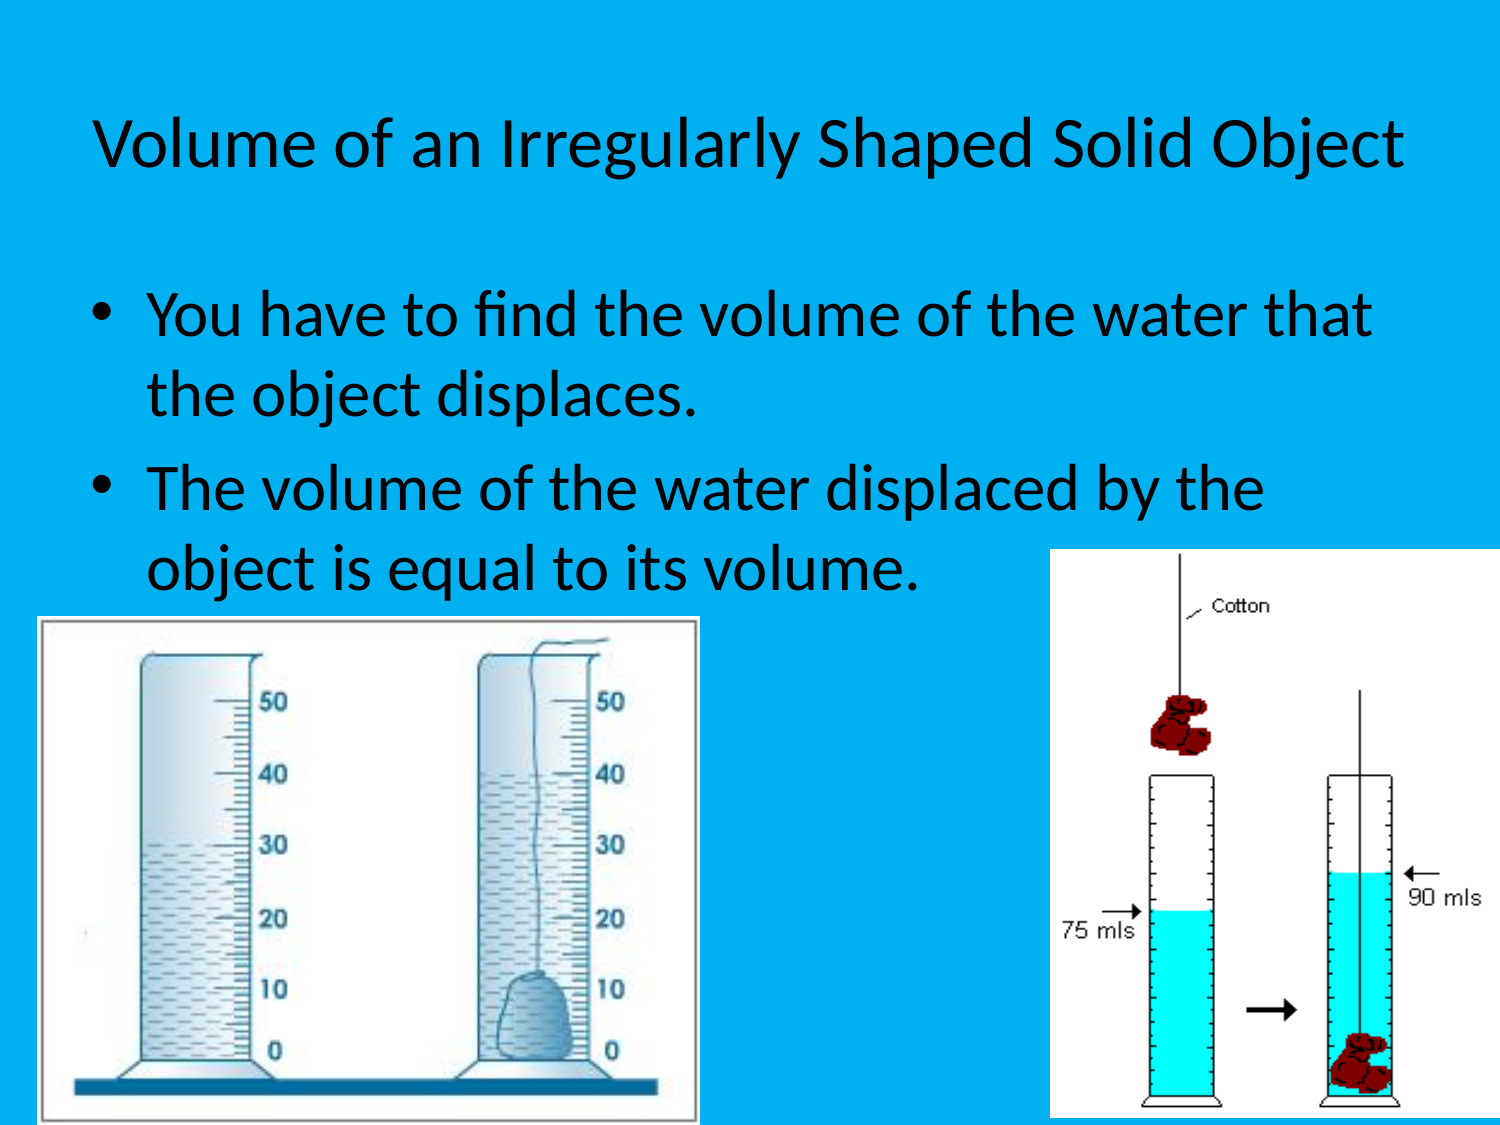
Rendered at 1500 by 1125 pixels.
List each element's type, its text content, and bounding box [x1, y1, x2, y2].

list You have to find the volume of the water that the object displaces. The volume of the water displaced by the object is equal to its volume. [75, 262, 1425, 1005]
picture [38, 617, 699, 1125]
picture [1051, 550, 1500, 1117]
title Volume of an Irregularly Shaped Solid Object [75, 45, 1425, 233]
